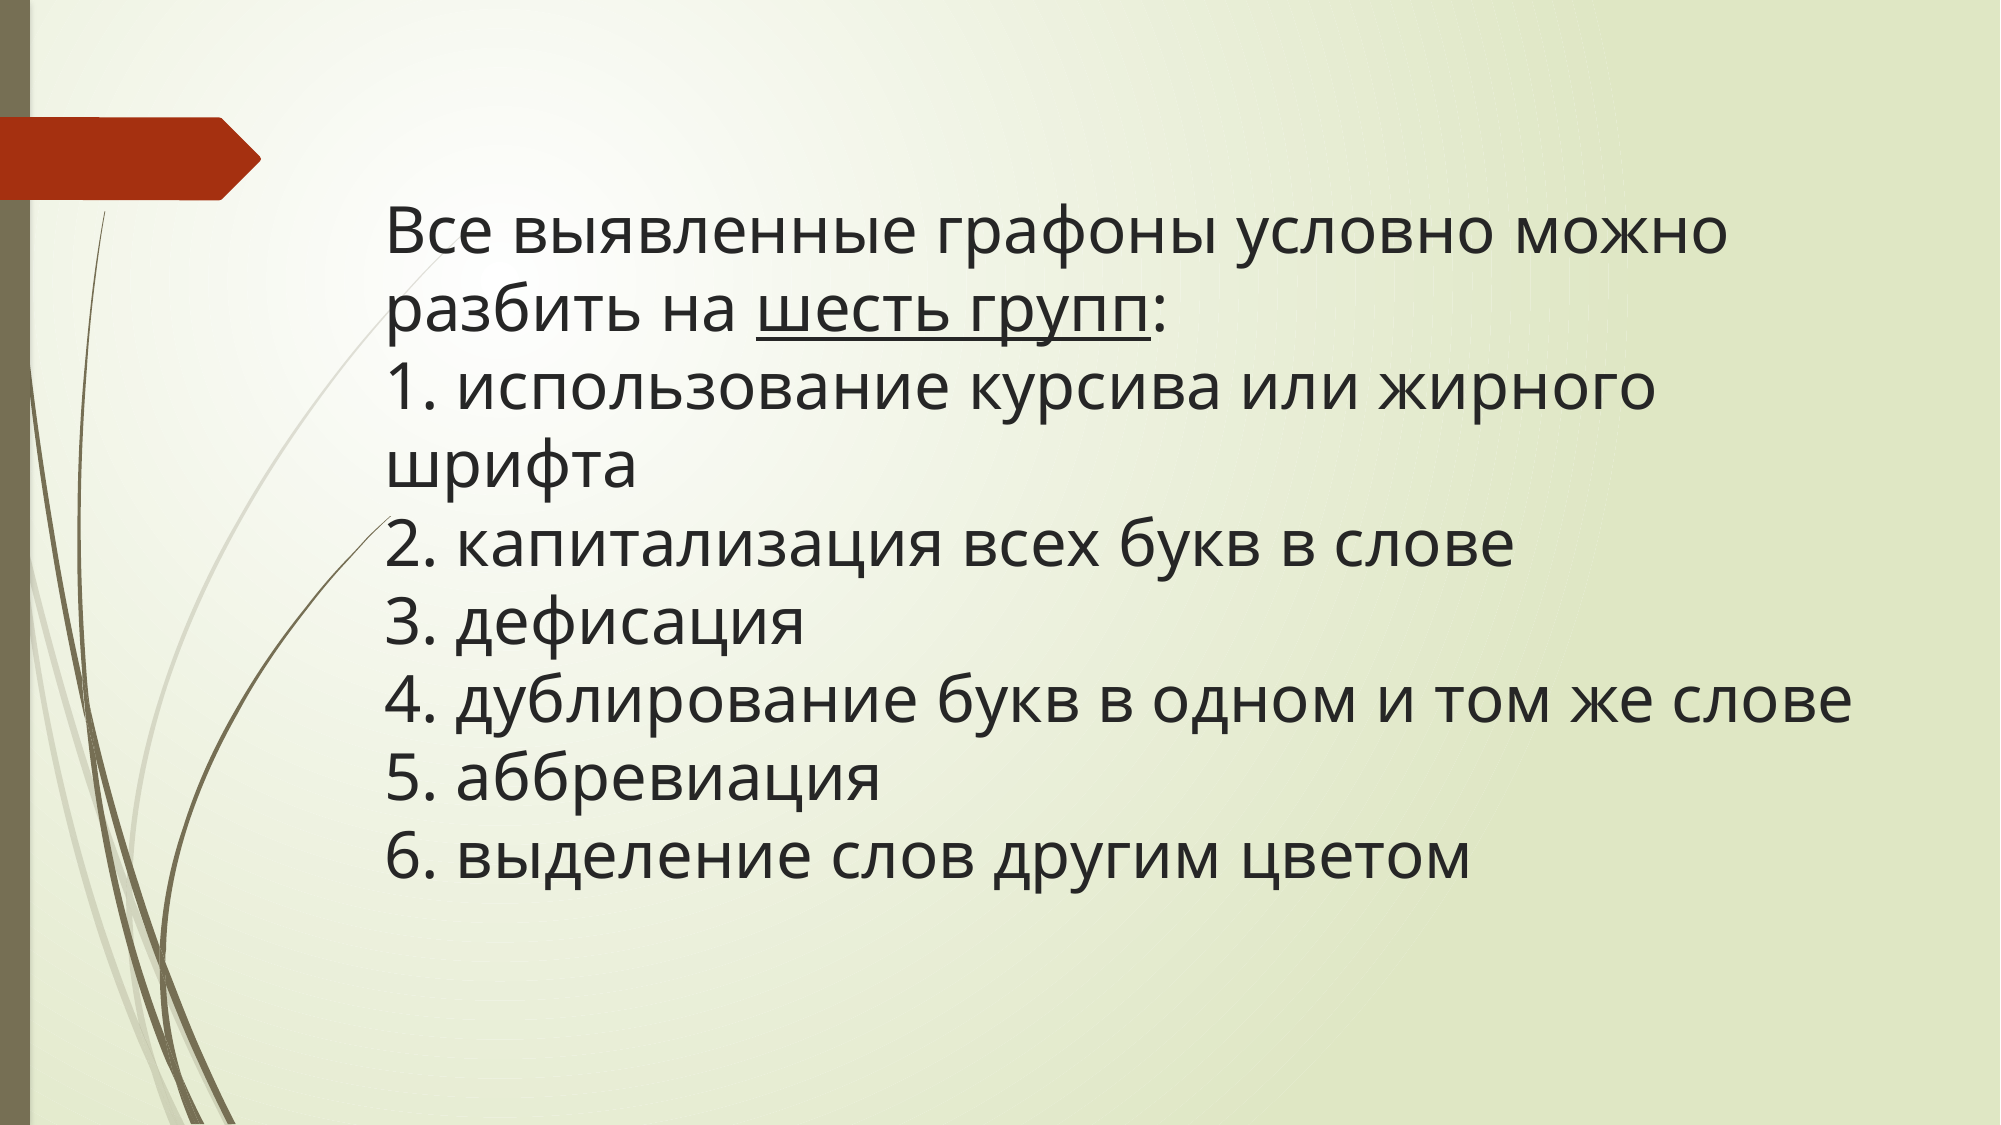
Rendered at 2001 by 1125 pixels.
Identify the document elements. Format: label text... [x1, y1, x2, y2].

title Все выявленные графоны условно можно разбить на шесть групп: 1. использование курсива или жирного шрифта 2. капитализация всех букв в слове 3. дефисация 4. дублирование букв в одном и том же слове 5. аббревиация 6. выделение слов другим цветом [369, 102, 1888, 989]
